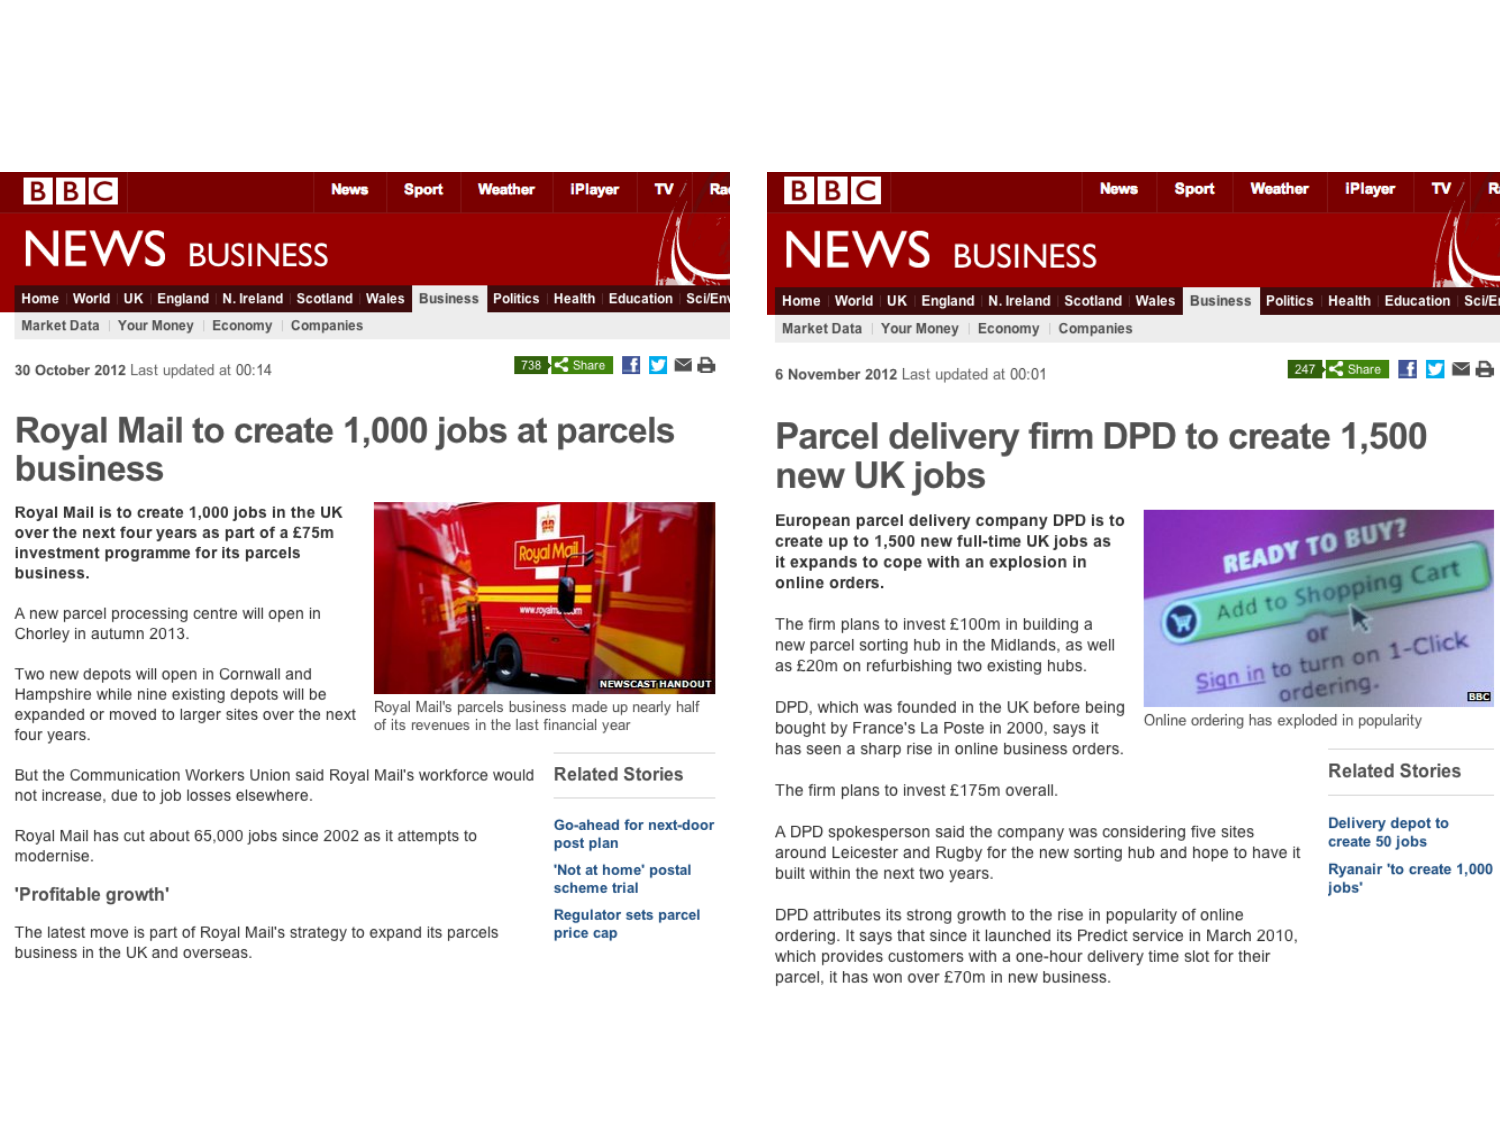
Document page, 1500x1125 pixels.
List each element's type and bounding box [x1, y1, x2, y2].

picture [767, 172, 1500, 1000]
picture [0, 172, 730, 976]
